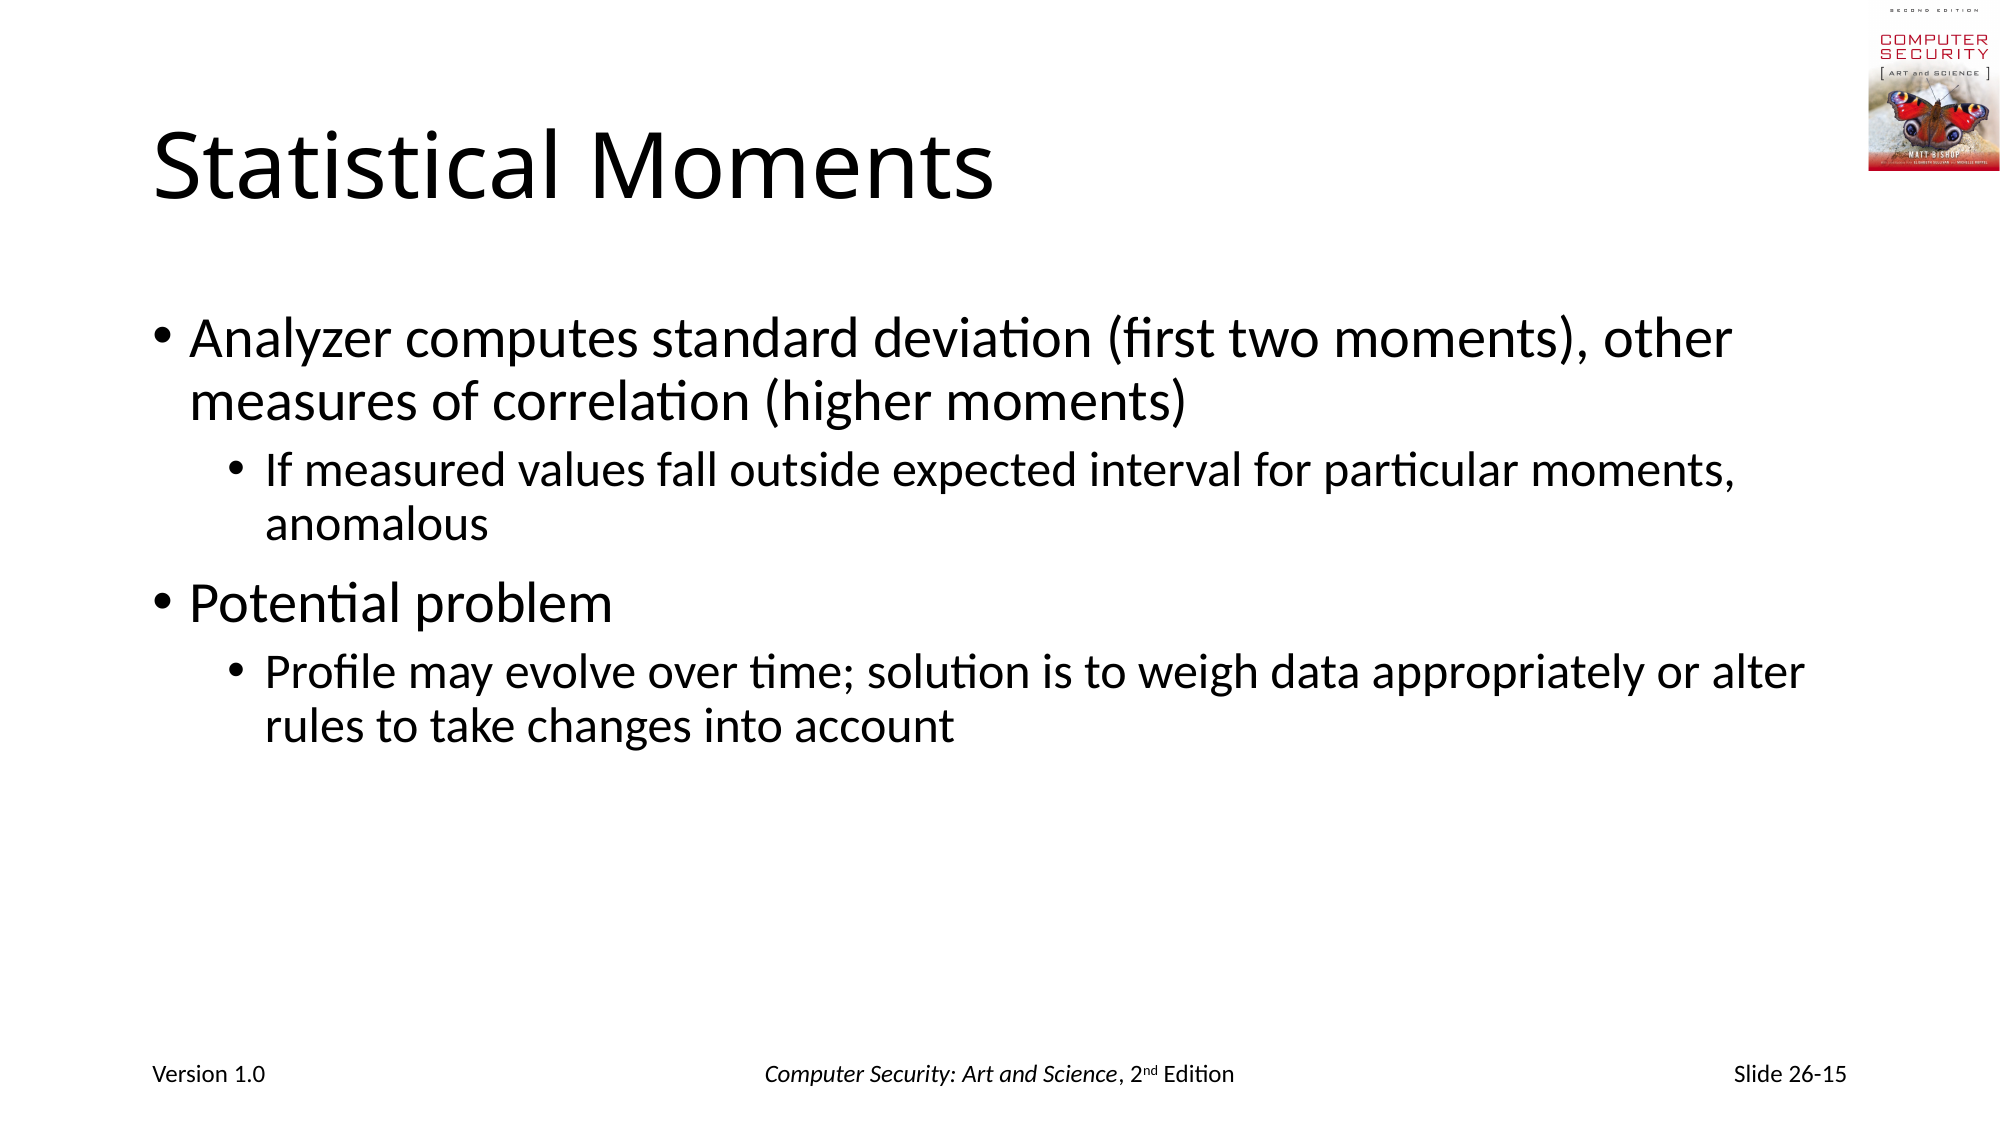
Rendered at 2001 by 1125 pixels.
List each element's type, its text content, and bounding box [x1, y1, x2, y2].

slide_number Slide 26-15 [1412, 1042, 1863, 1103]
picture [1868, 0, 2000, 171]
slide_number Version 1.0 [137, 1042, 588, 1103]
footer Computer Security: Art and Science, 2nd Edition [662, 1042, 1338, 1103]
list Analyzer computes standard deviation (first two moments), other measures of correlation (higher moments) If measured values fall outside expected interval for particular moments, anomalous Potential problem Profile may evolve over time; solution is to weigh data appropriately or alter rules to take changes into account [137, 299, 1863, 1014]
title Statistical Moments [137, 59, 1863, 278]
